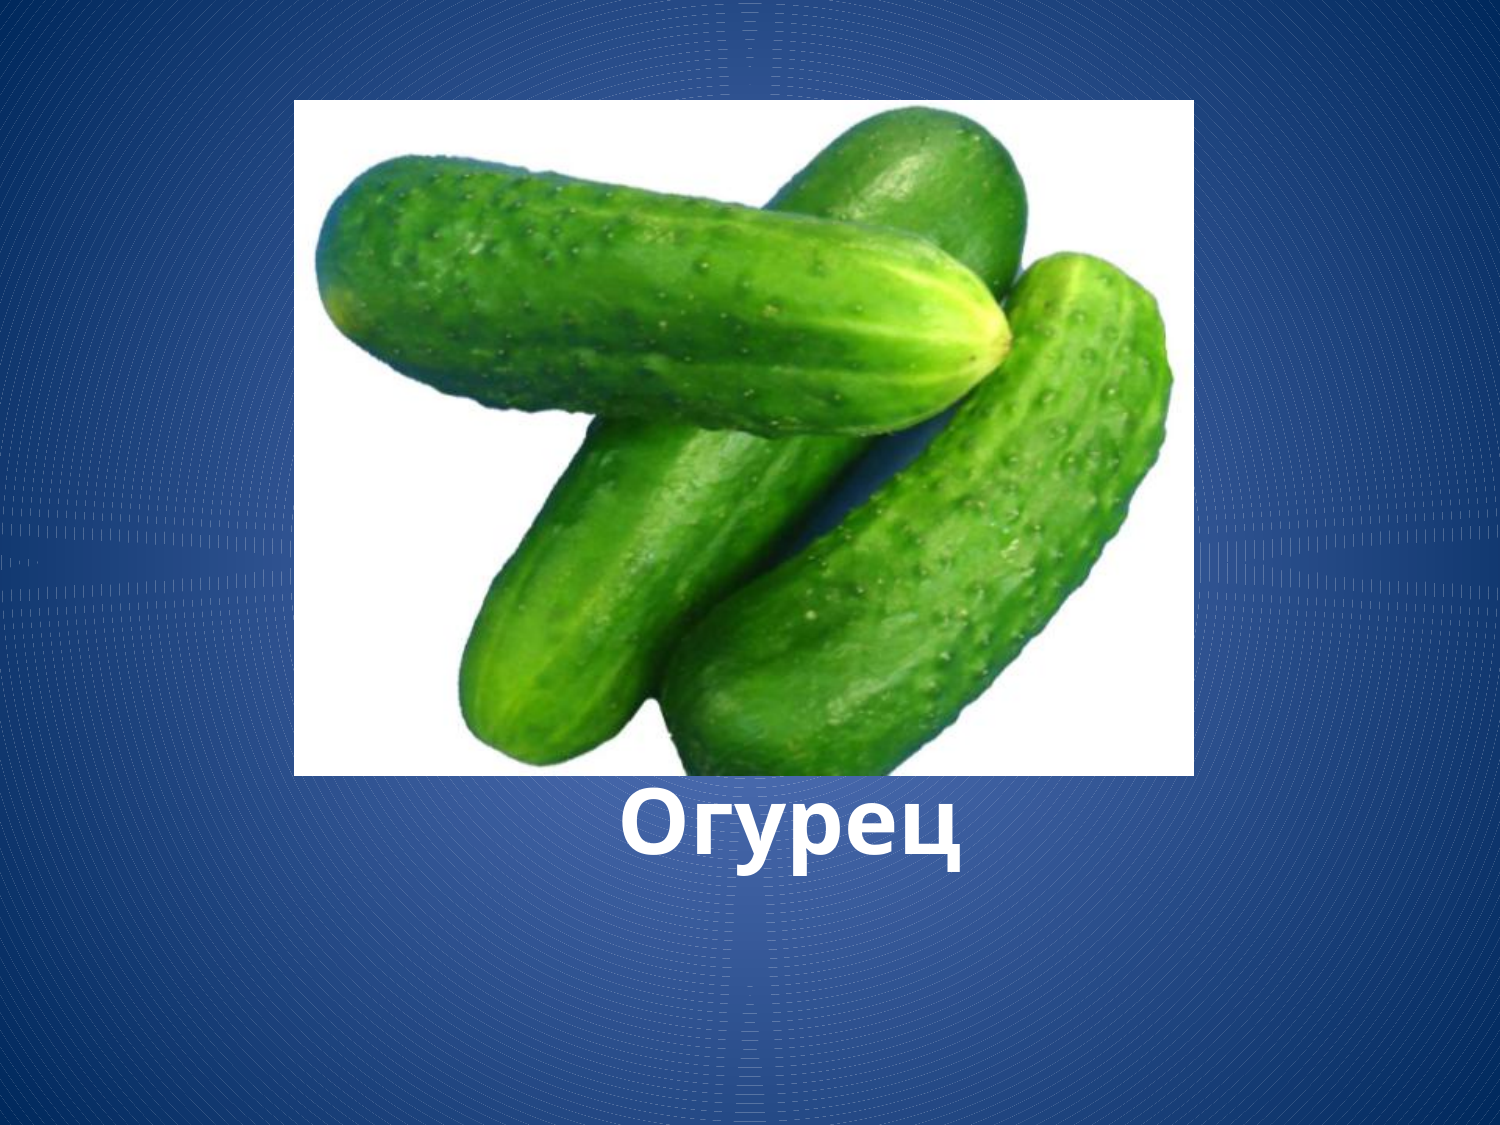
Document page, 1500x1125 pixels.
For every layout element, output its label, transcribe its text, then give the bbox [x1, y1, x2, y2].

picture [293, 100, 1195, 776]
title Огурец [293, 787, 1195, 881]
